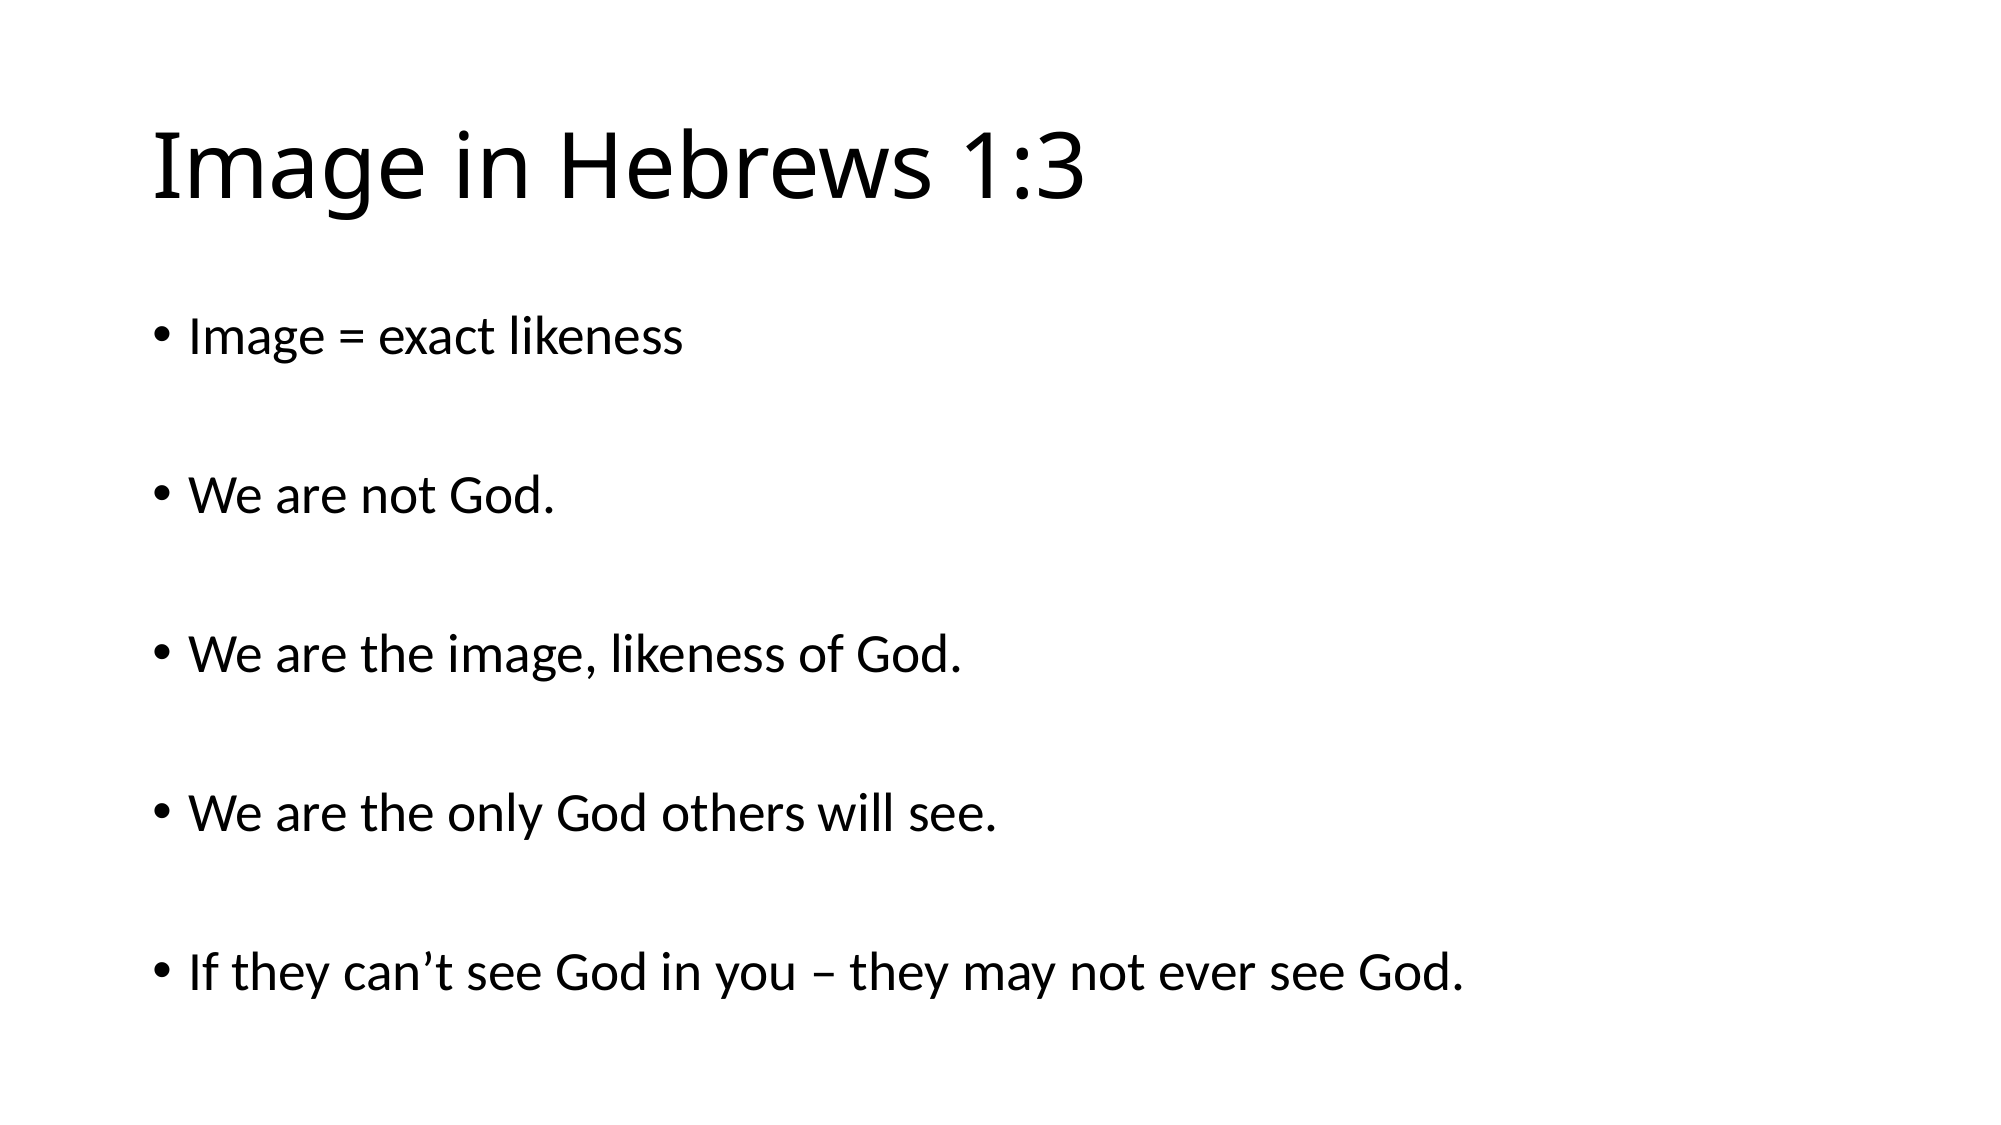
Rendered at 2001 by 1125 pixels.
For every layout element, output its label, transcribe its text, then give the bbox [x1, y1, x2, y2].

title Image in Hebrews 1:3 [137, 59, 1863, 278]
list Image = exact likeness We are not God. We are the image, likeness of God. We are the only God others will see. If they can’t see God in you – they may not ever see God. [137, 299, 1863, 1014]
